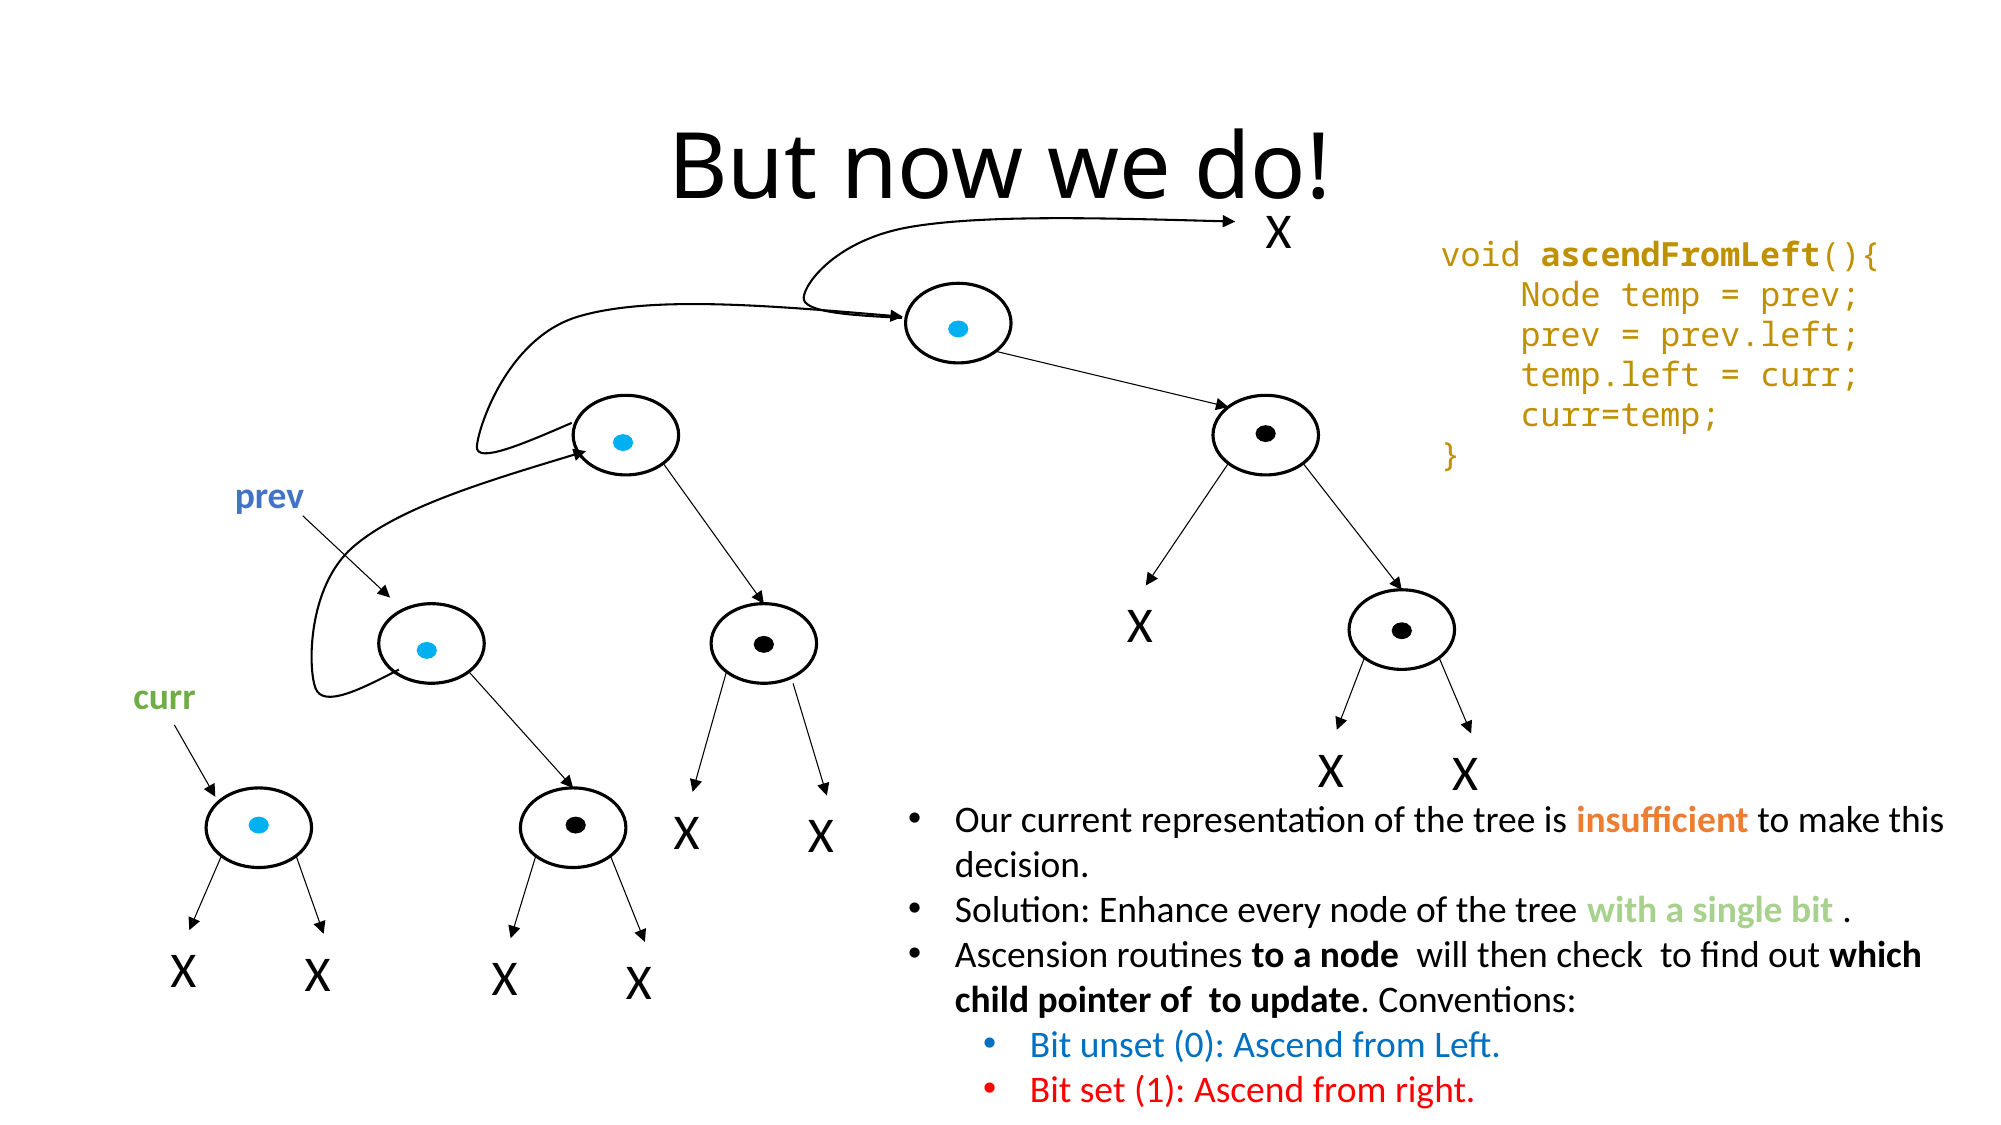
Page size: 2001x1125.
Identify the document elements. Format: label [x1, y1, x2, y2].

text_box [155, 786, 358, 1009]
text_box [1250, 190, 1319, 266]
text_box [220, 215, 1505, 1017]
text_box [118, 664, 224, 797]
title [137, 59, 1863, 278]
text_box [1425, 225, 1926, 520]
text_box [792, 683, 861, 871]
